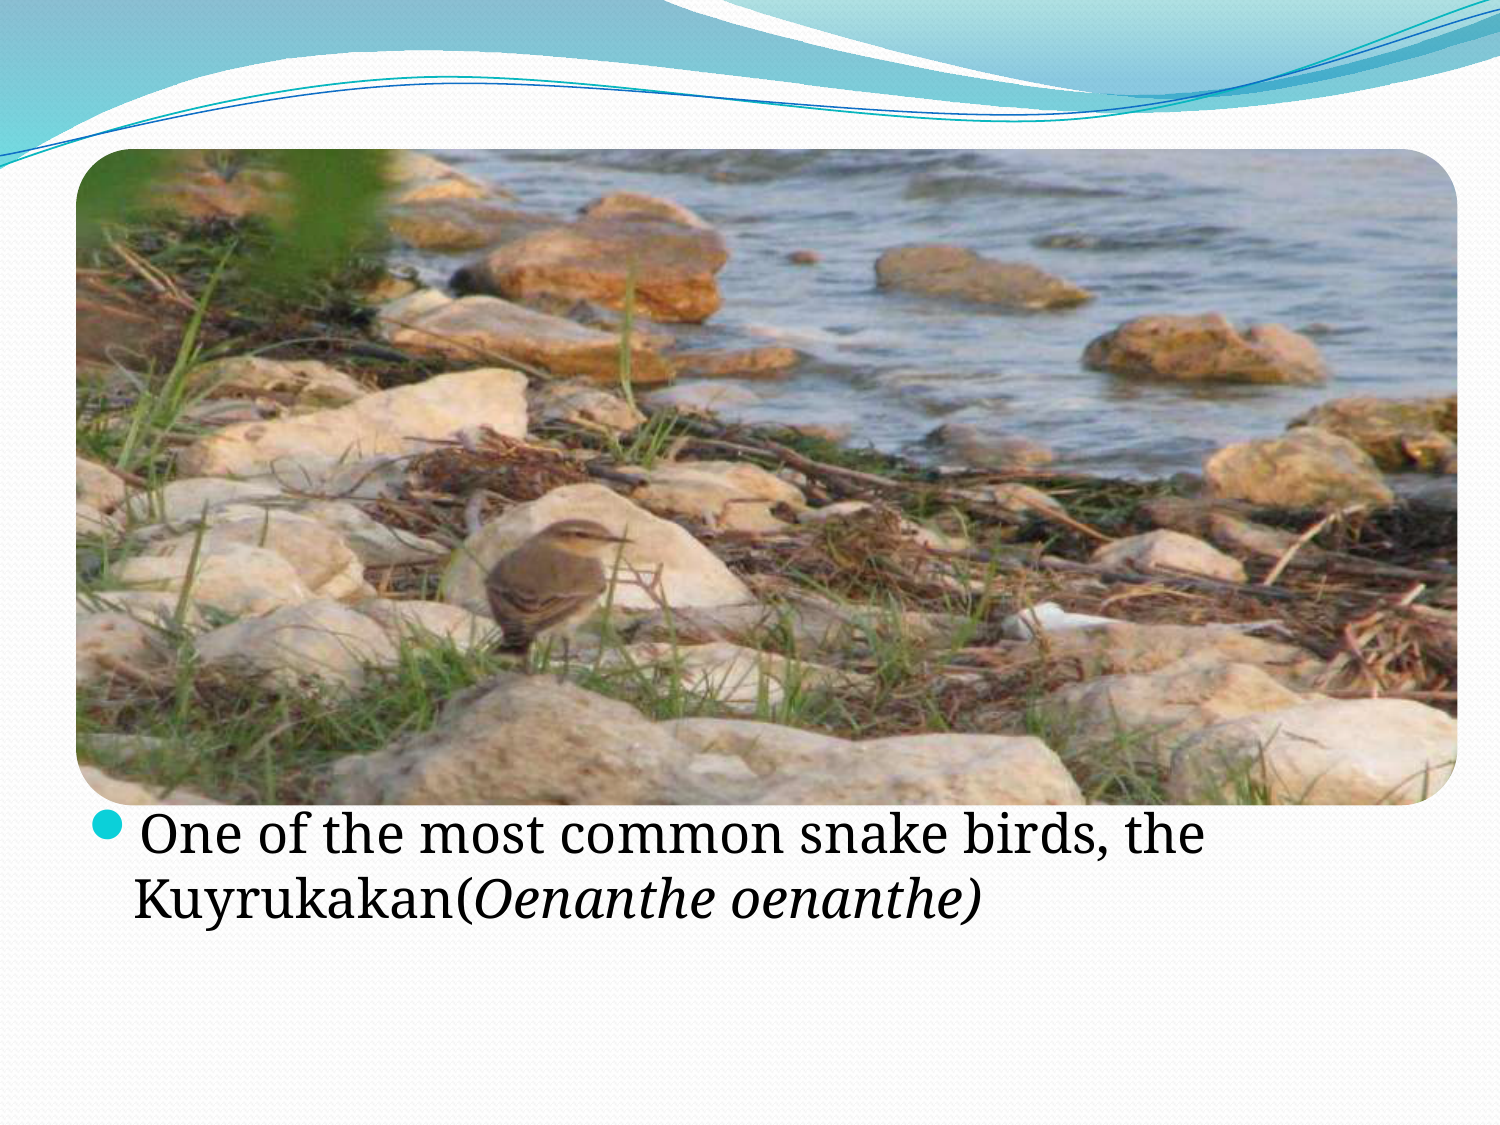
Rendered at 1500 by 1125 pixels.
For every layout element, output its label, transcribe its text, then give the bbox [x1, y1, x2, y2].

picture [75, 148, 1458, 806]
list One of the most common snake birds, the Kuyrukakan(Oenanthe oenanthe) [73, 816, 1424, 1064]
